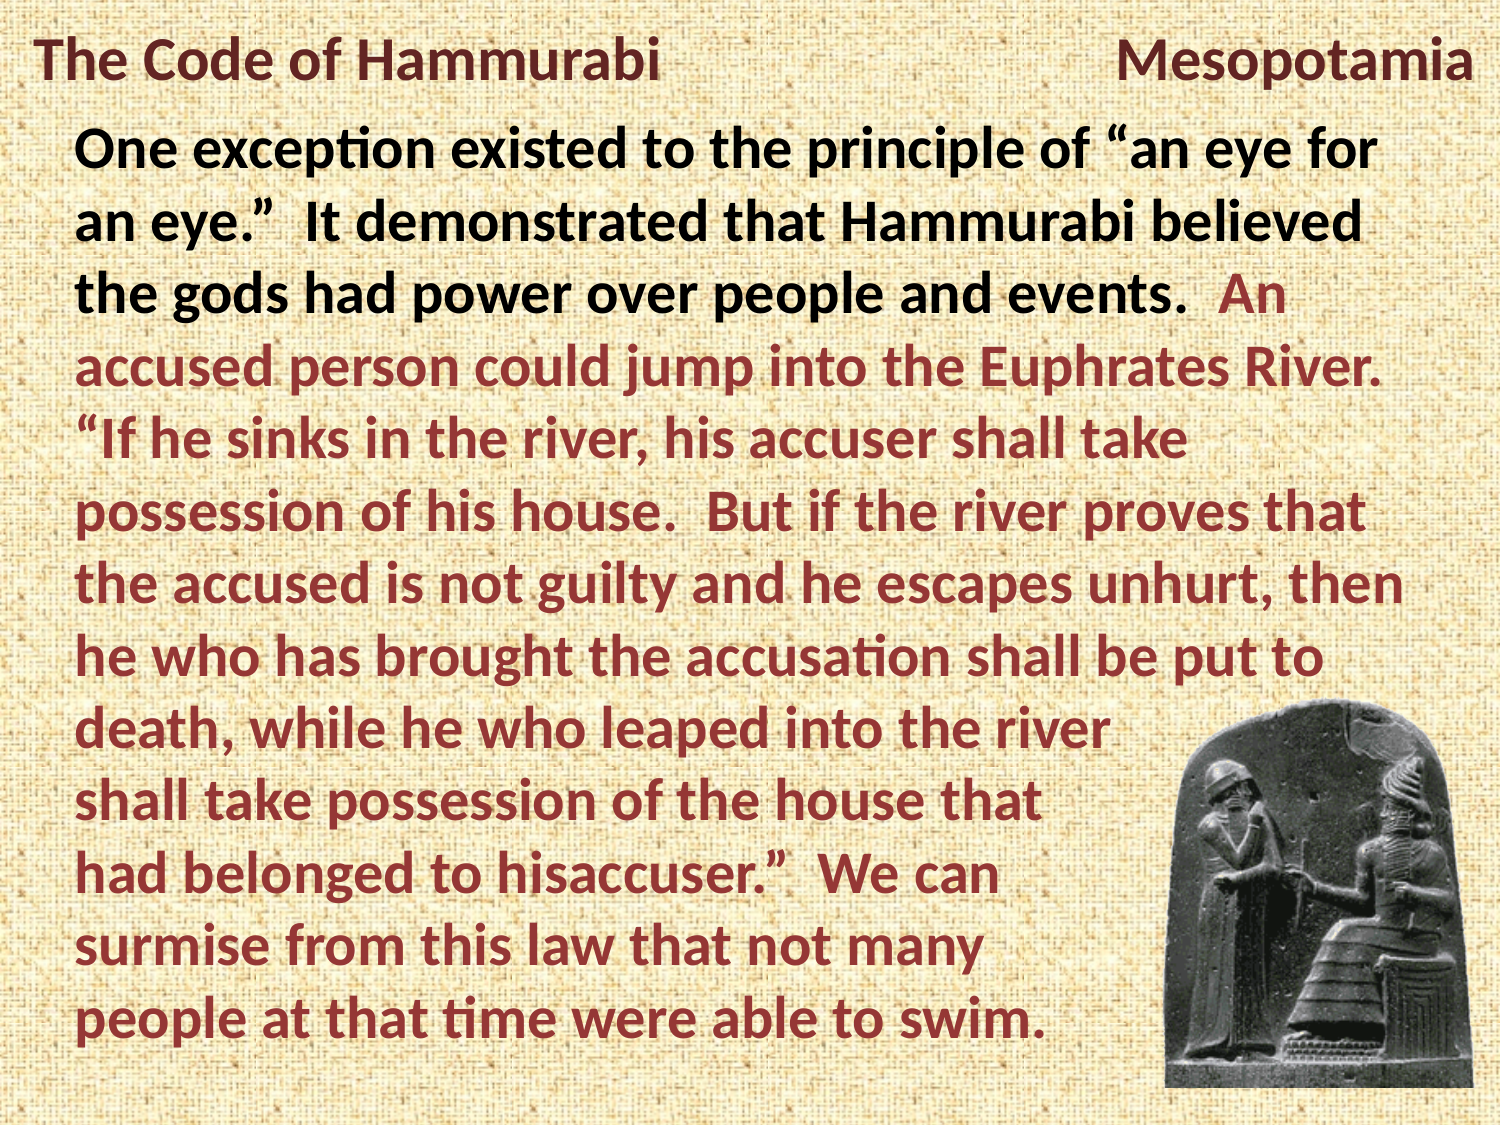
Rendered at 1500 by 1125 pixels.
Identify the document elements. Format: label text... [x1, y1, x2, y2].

picture [1154, 694, 1482, 1089]
text_box One exception existed to the principle of “an eye for an eye.” It demonstrated that Hammurabi believed the gods had power over people and events. An accused person could jump into the Euphrates River. “If he sinks in the river, his accuser shall take possession of his house. But if the river proves that the accused is not guilty and he escapes unhurt, then he who has brought the accusation shall be put to death, while he who leaped into the river shall take possession of the house that had belonged to hisaccuser.” We can surmise from this law that not many people at that time were able to swim. [60, 100, 1452, 1058]
text_box The Code of Hammurabi Mesopotamia [18, 10, 1500, 100]
